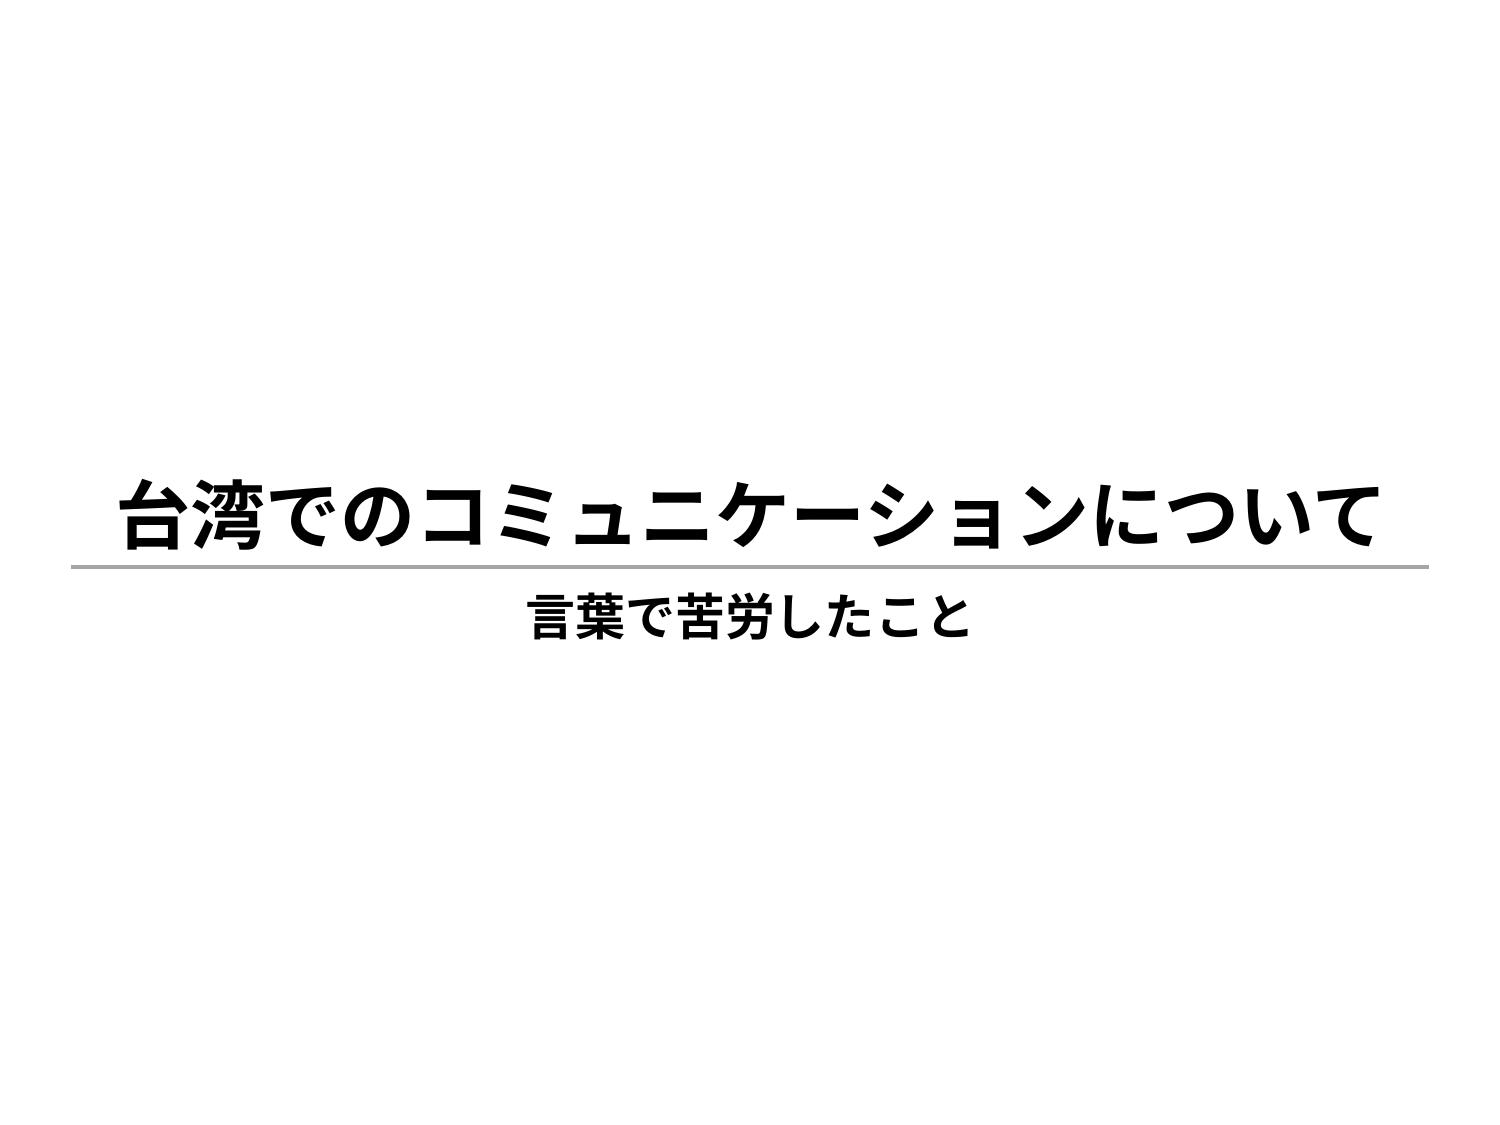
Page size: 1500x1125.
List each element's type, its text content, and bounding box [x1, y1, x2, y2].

text_box 言葉で苦労したこと [88, 577, 1412, 653]
text_box 台湾でのコミュニケーションについて [88, 461, 1415, 565]
